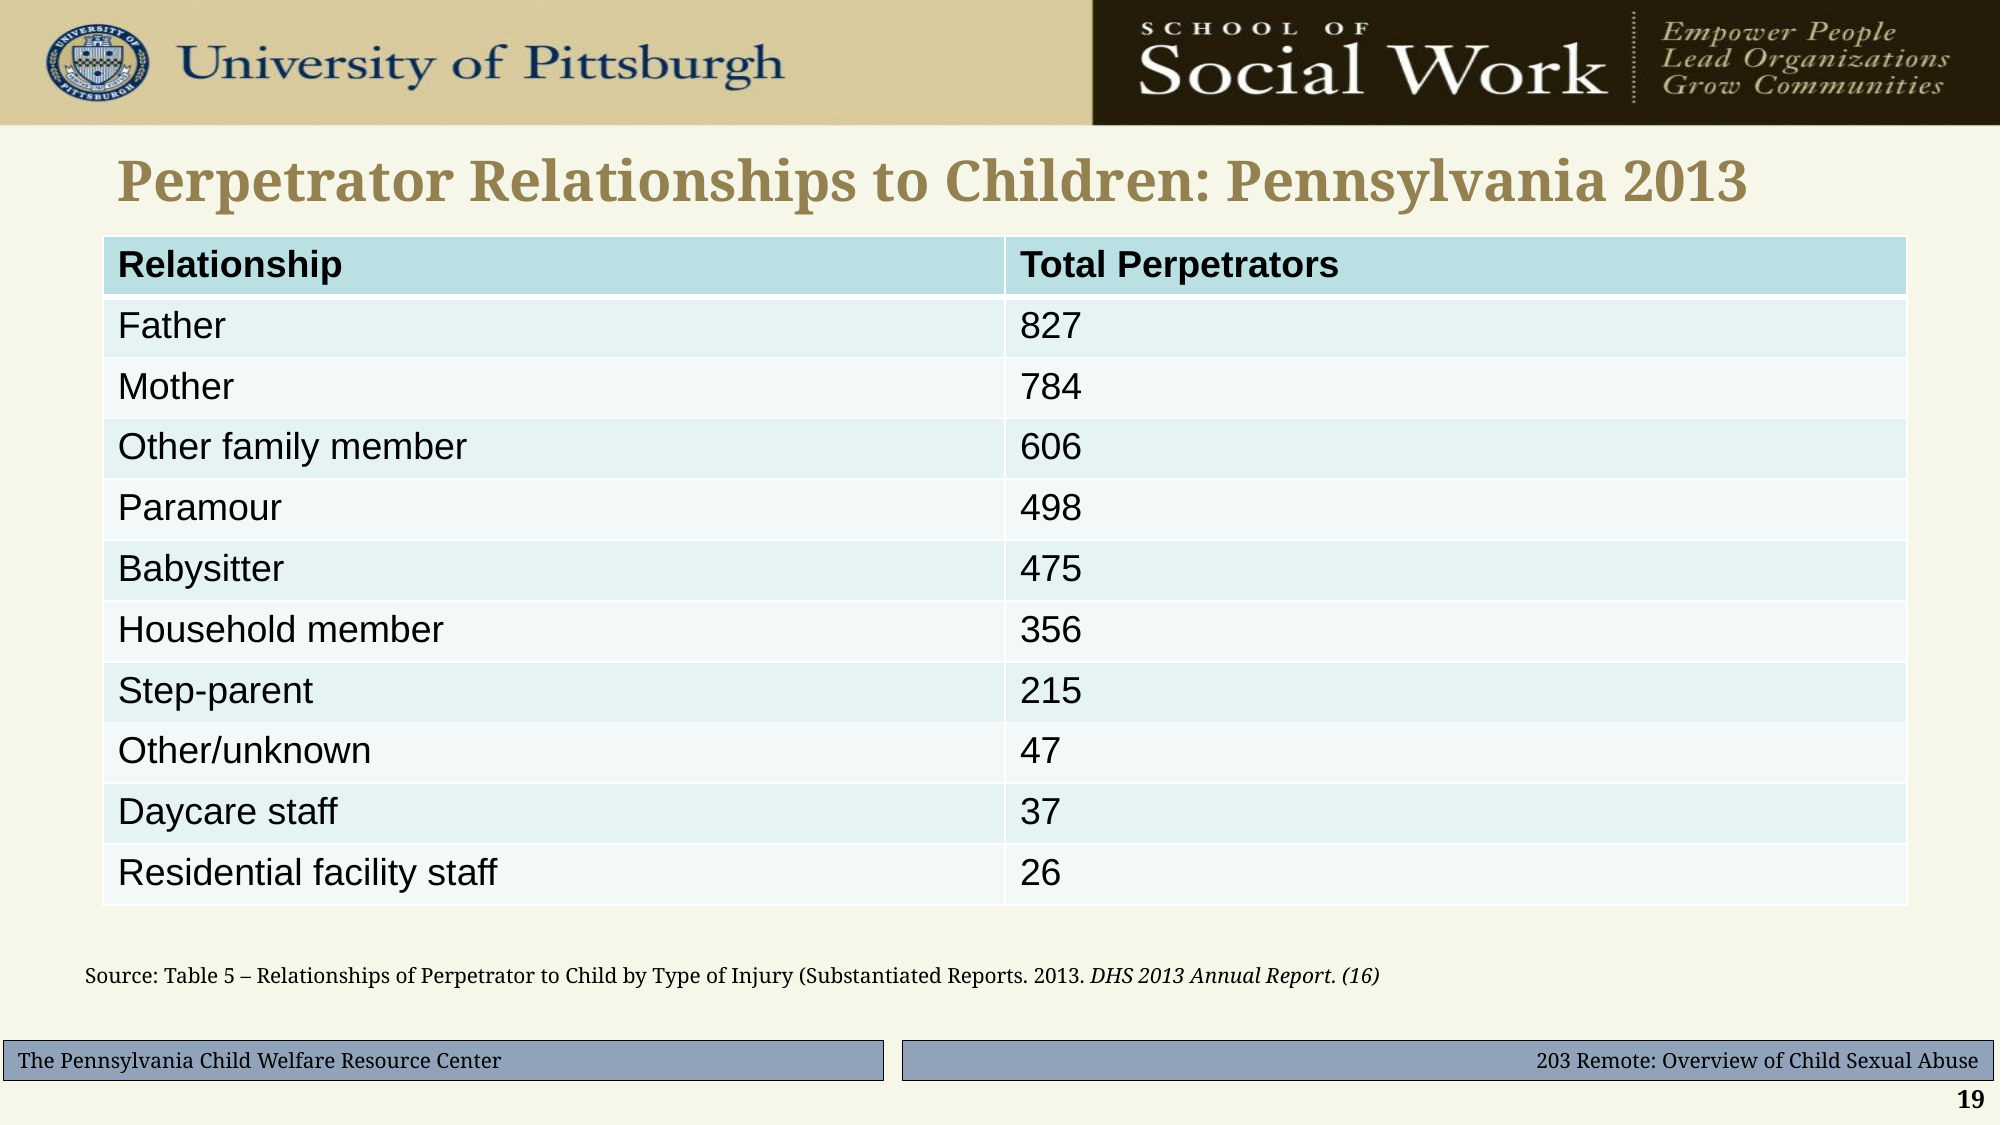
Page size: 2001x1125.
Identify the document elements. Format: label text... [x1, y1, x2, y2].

table_cell Household member [104, 602, 1004, 661]
table_cell Father [104, 300, 1004, 357]
table_cell 606 [1006, 419, 1906, 478]
table_cell 475 [1006, 541, 1906, 600]
table_header Relationship [104, 237, 1004, 294]
table_cell Other/unknown [104, 723, 1004, 782]
table_cell Mother [104, 358, 1004, 418]
table_cell Daycare staff [104, 784, 1004, 843]
table_cell 37 [1006, 784, 1906, 843]
table_cell 784 [1006, 358, 1906, 418]
table_cell Step-parent [104, 663, 1004, 722]
table_cell Other family member [104, 419, 1004, 478]
table_cell 827 [1006, 300, 1906, 357]
picture [0, 0, 2000, 1125]
table_cell 47 [1006, 723, 1906, 782]
title Perpetrator Relationships to Children: Pennsylvania 2013 [102, 129, 1904, 228]
table_cell Babysitter [104, 541, 1004, 600]
table_cell 26 [1006, 845, 1906, 904]
table_cell 215 [1006, 663, 1906, 722]
table_cell Residential facility staff [104, 845, 1004, 904]
text_box Source: Table 5 – Relationships of Perpetrator to Child by Type of Injury (Substantiated Reports. 2013. DHS 2013 Annual Report. (16) [70, 955, 1395, 1041]
slide_number 19 [1777, 1085, 2000, 1117]
table_cell 498 [1006, 480, 1906, 539]
table_cell 356 [1006, 602, 1906, 661]
table_header Total Perpetrators [1006, 237, 1906, 294]
table_cell Paramour [104, 480, 1004, 539]
